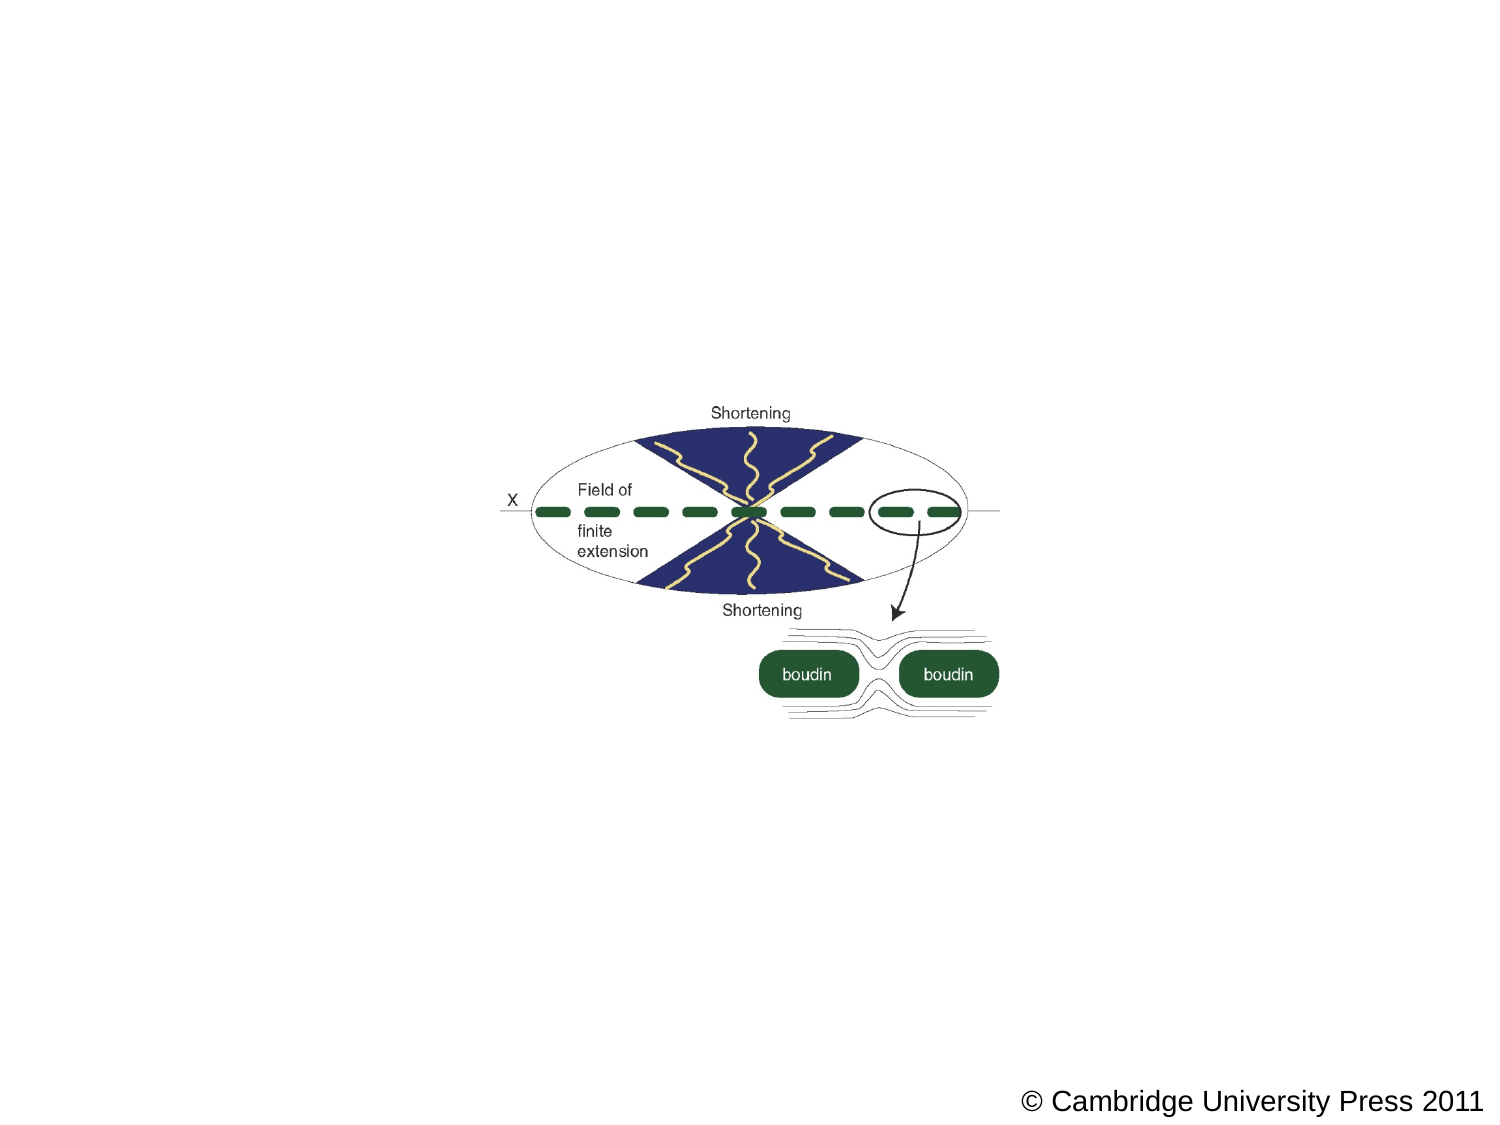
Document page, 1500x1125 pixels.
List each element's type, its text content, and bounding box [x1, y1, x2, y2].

picture [499, 406, 1001, 719]
text_box © Cambridge University Press 2011 [915, 1074, 1500, 1125]
